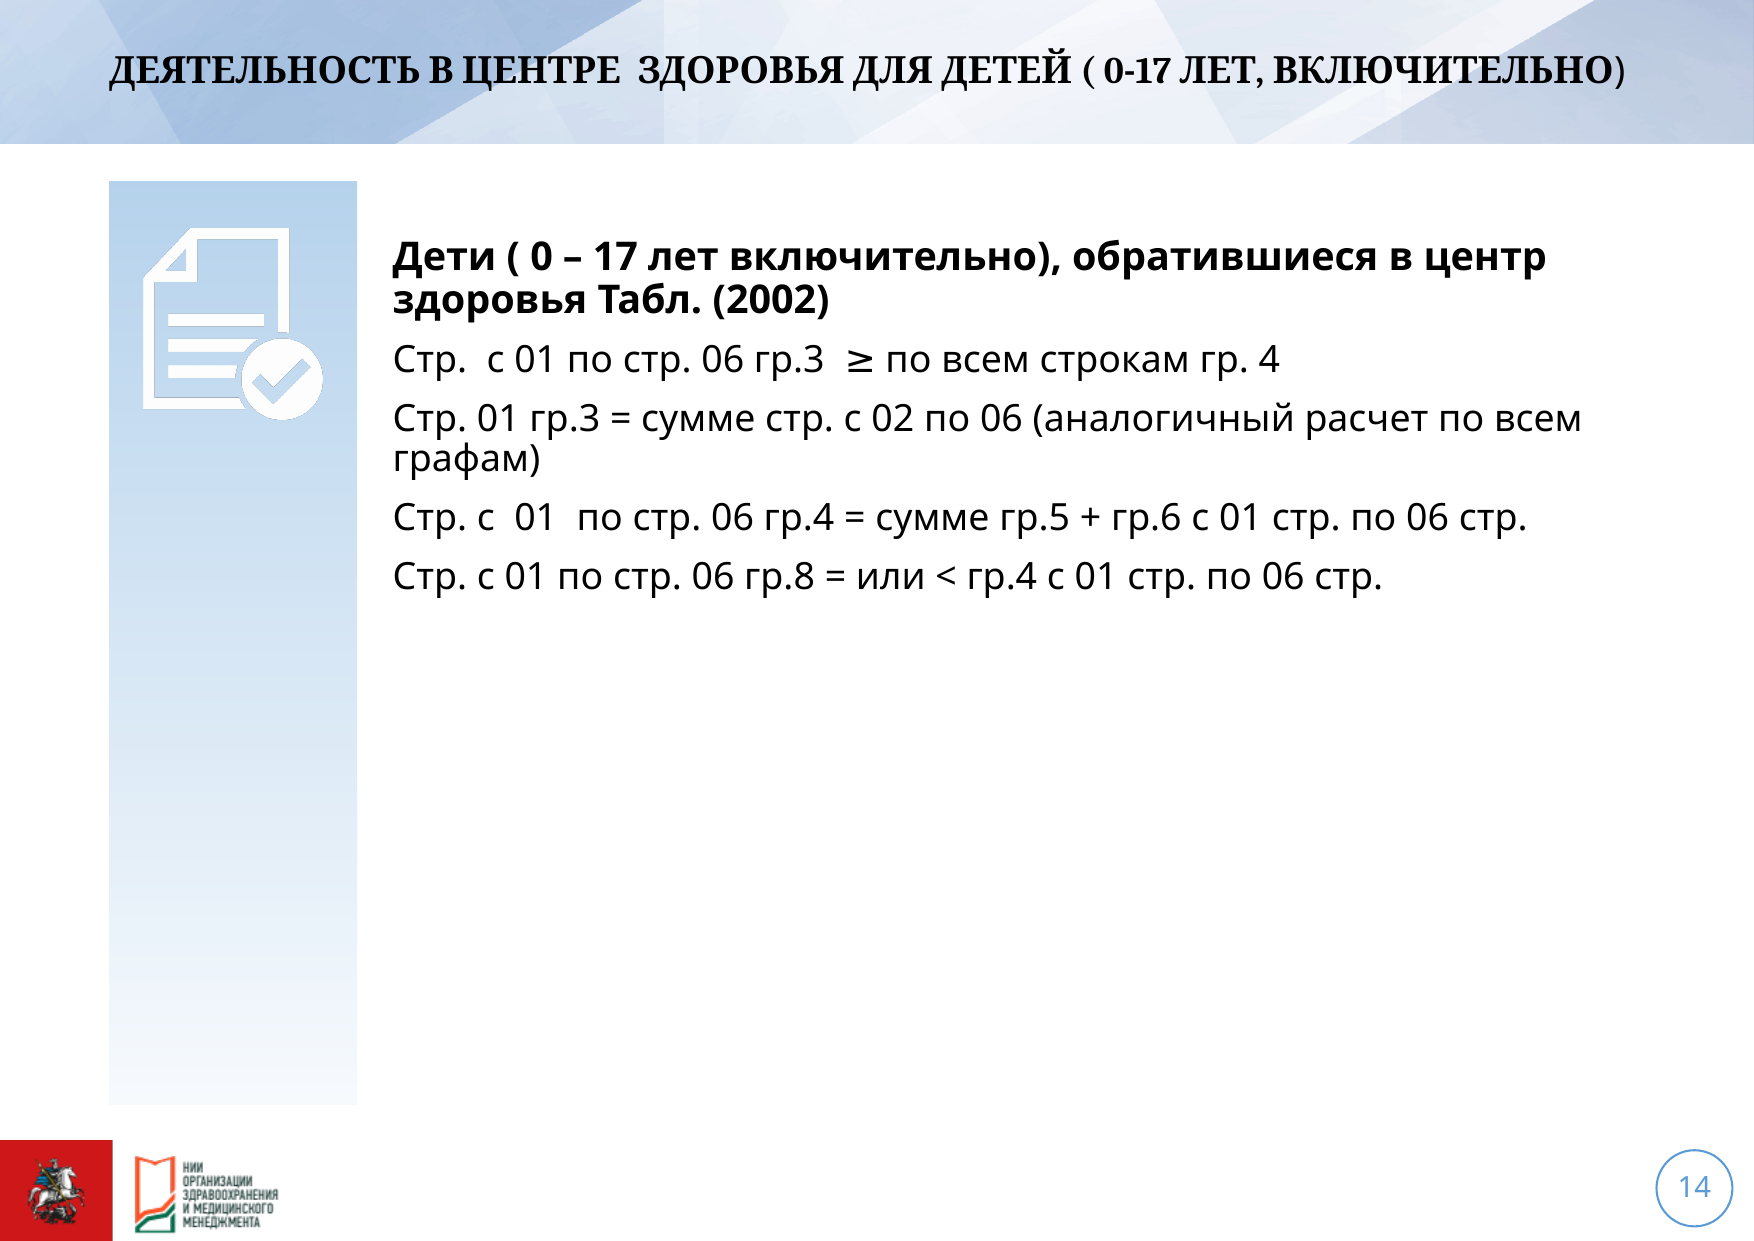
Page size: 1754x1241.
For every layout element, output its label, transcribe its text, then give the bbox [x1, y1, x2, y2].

title ДЕЯТЕЛЬНОСТЬ В ЦЕНТРЕ ЗДОРОВЬЯ ДЛЯ ДЕТЕЙ ( 0-17 ЛЕТ, ВКЛЮЧИТЕЛЬНО) [109, 0, 1645, 142]
picture [0, 0, 1754, 144]
text_box [108, 180, 358, 1105]
list Дети ( 0 – 17 лет включительно), обратившиеся в центр здоровья Табл. (2002) Стр. с 01 по стр. 06 гр.3 ≥ по всем строкам гр. 4 Стр. 01 гр.3 = сумме стр. с 02 по 06 (аналогичный расчет по всем графам) Стр. с 01 по стр. 06 гр.4 = сумме гр.5 + гр.6 с 01 стр. по 06 стр. Стр. с 01 по стр. 06 гр.8 = или < гр.4 с 01 стр. по 06 стр. [369, 147, 1681, 1105]
picture [137, 228, 329, 420]
